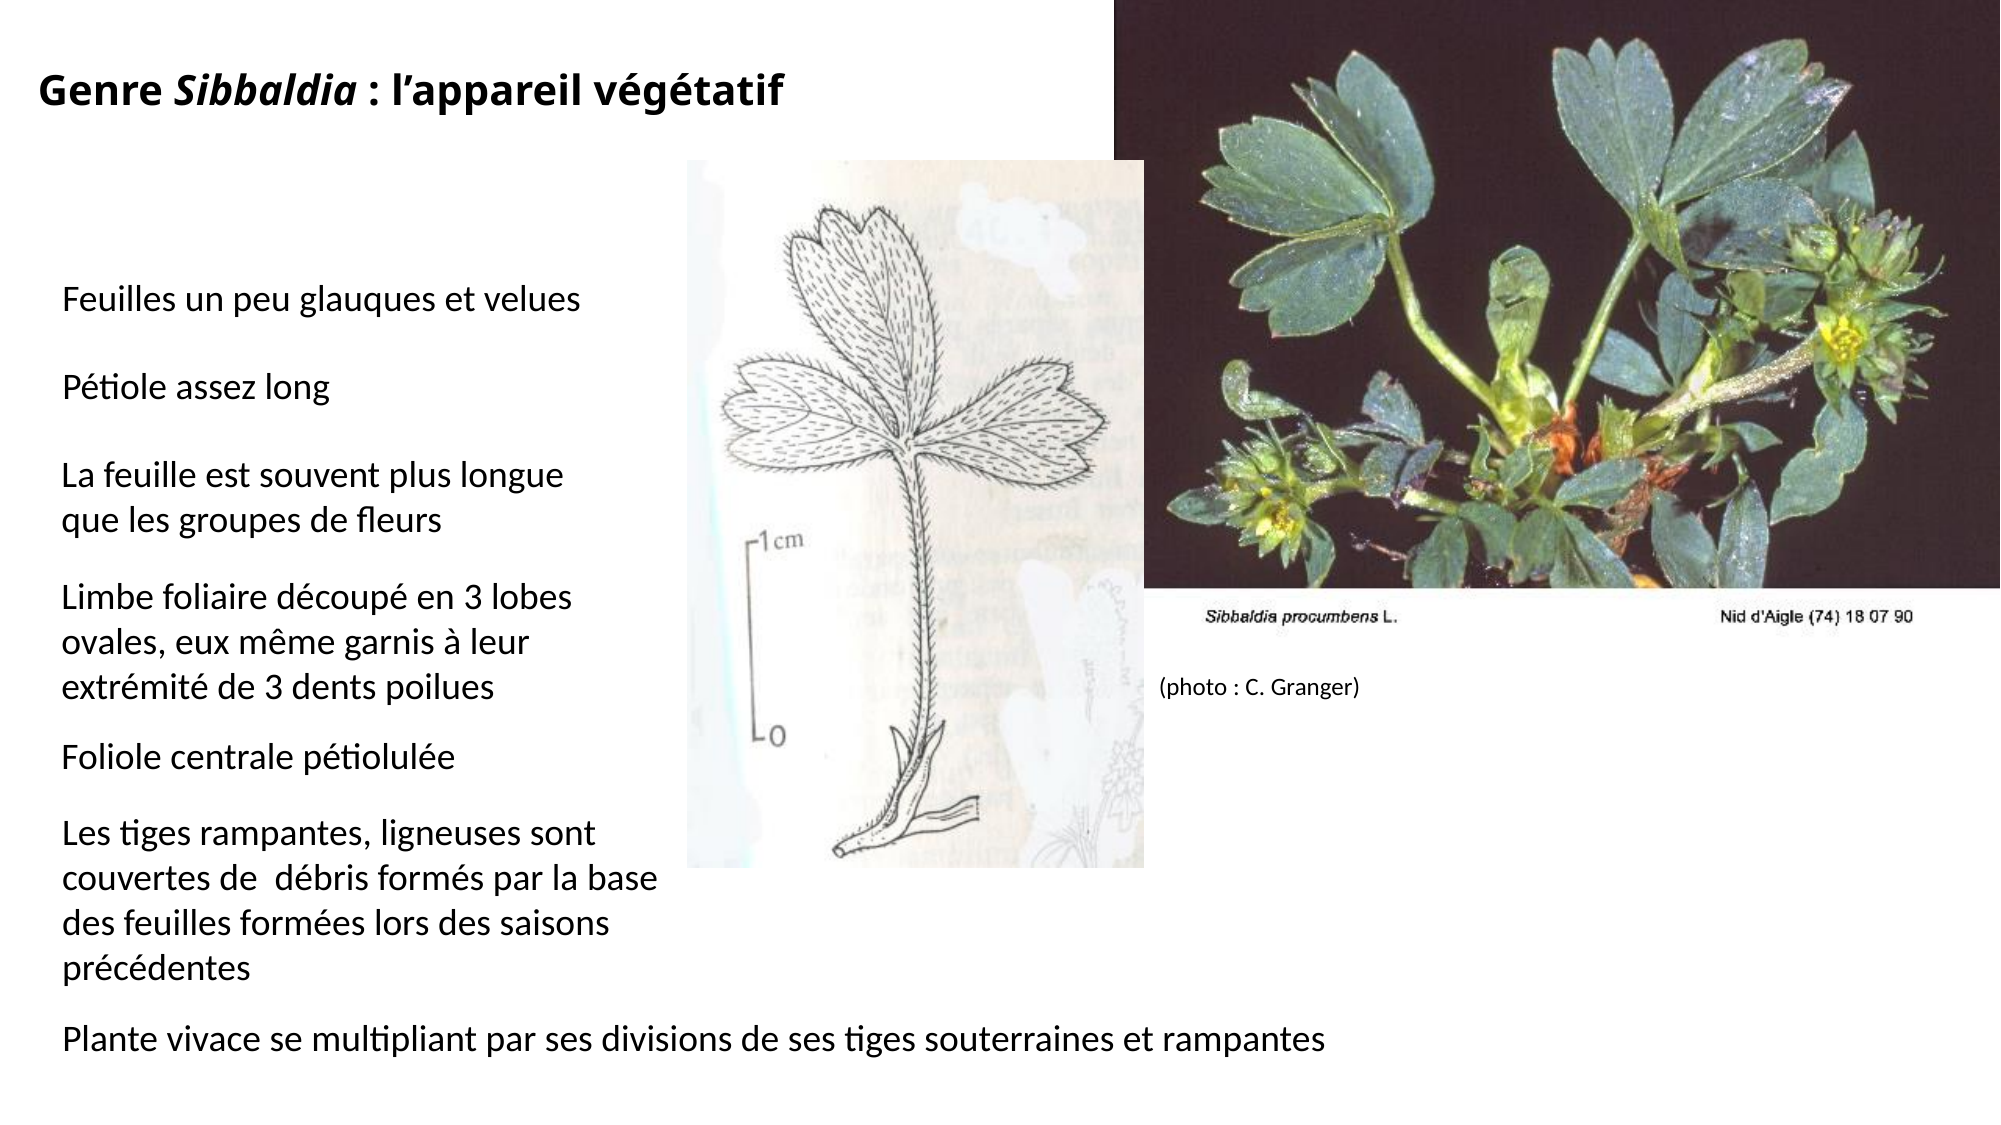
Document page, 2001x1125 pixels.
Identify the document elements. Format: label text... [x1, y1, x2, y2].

text_box Foliole centrale pétiolulée [46, 724, 536, 785]
picture [687, 160, 1144, 868]
text_box Feuilles un peu glauques et velues [47, 266, 643, 326]
title Genre Sibbaldia : l’appareil végétatif [22, 0, 1114, 201]
text_box Les tiges rampantes, ligneuses sont couvertes de débris formés par la base des feuilles formées lors des saisons précédentes [47, 800, 717, 996]
text_box La feuille est souvent plus longue que les groupes de fleurs [46, 442, 628, 548]
text_box (photo : C. Granger) [1144, 663, 1402, 709]
text_box Limbe foliaire découpé en 3 lobes ovales, eux même garnis à leur extrémité de 3 dents poilues [46, 564, 597, 715]
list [1114, 0, 2000, 648]
text_box Plante vivace se multipliant par ses divisions de ses tiges souterraines et rampantes [47, 1006, 1542, 1067]
text_box Pétiole assez long [47, 354, 567, 415]
